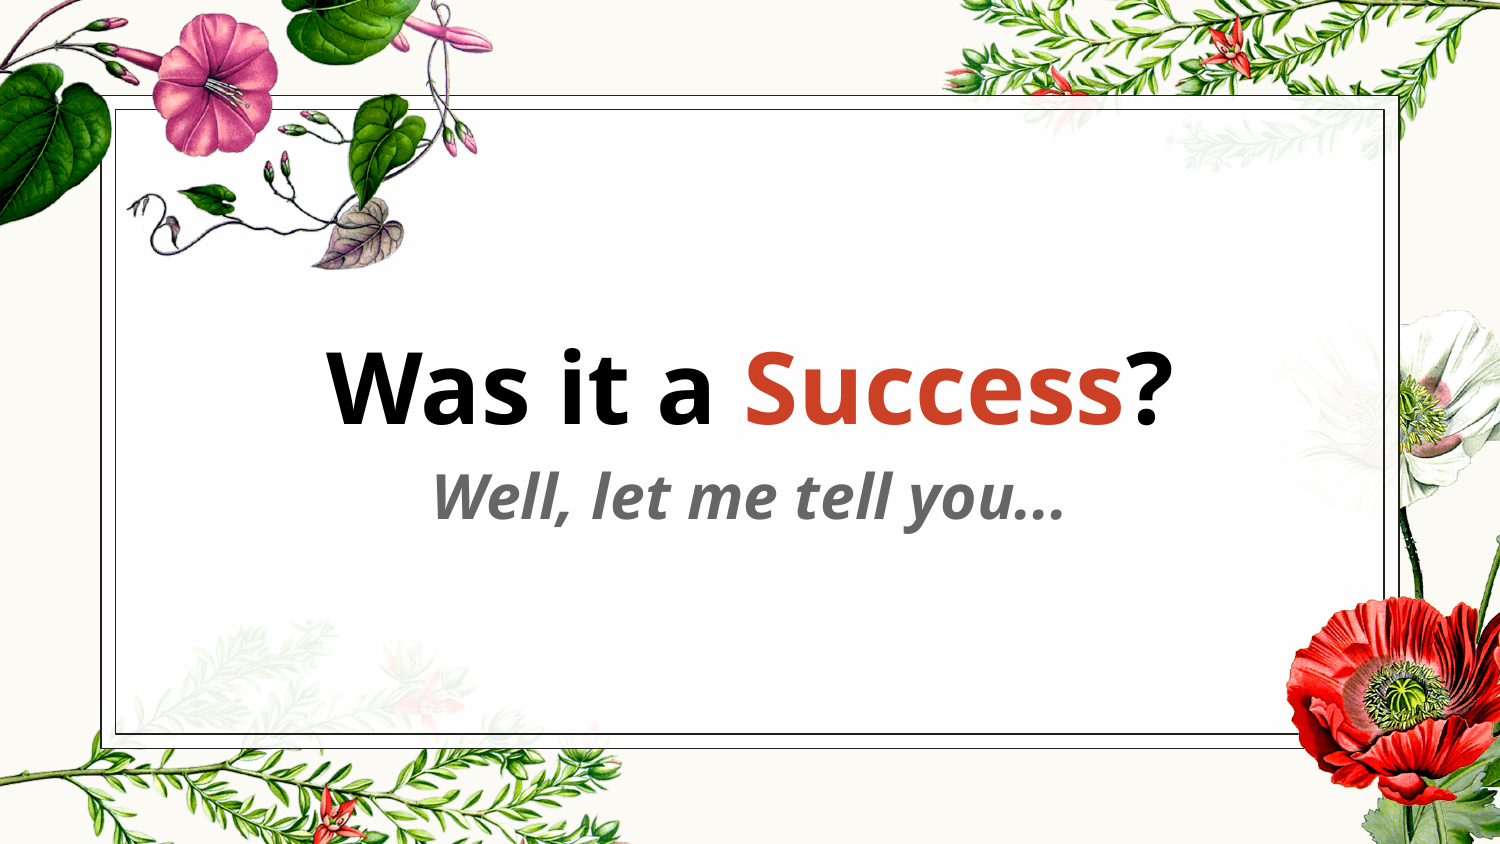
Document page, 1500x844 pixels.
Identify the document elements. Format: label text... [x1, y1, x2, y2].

title Was it a Success? [209, 309, 1291, 441]
picture [1267, 310, 1500, 844]
subtitle Well, let me tell you... [209, 441, 1291, 582]
picture [942, 0, 1500, 189]
picture [0, 611, 641, 844]
picture [0, 0, 506, 270]
